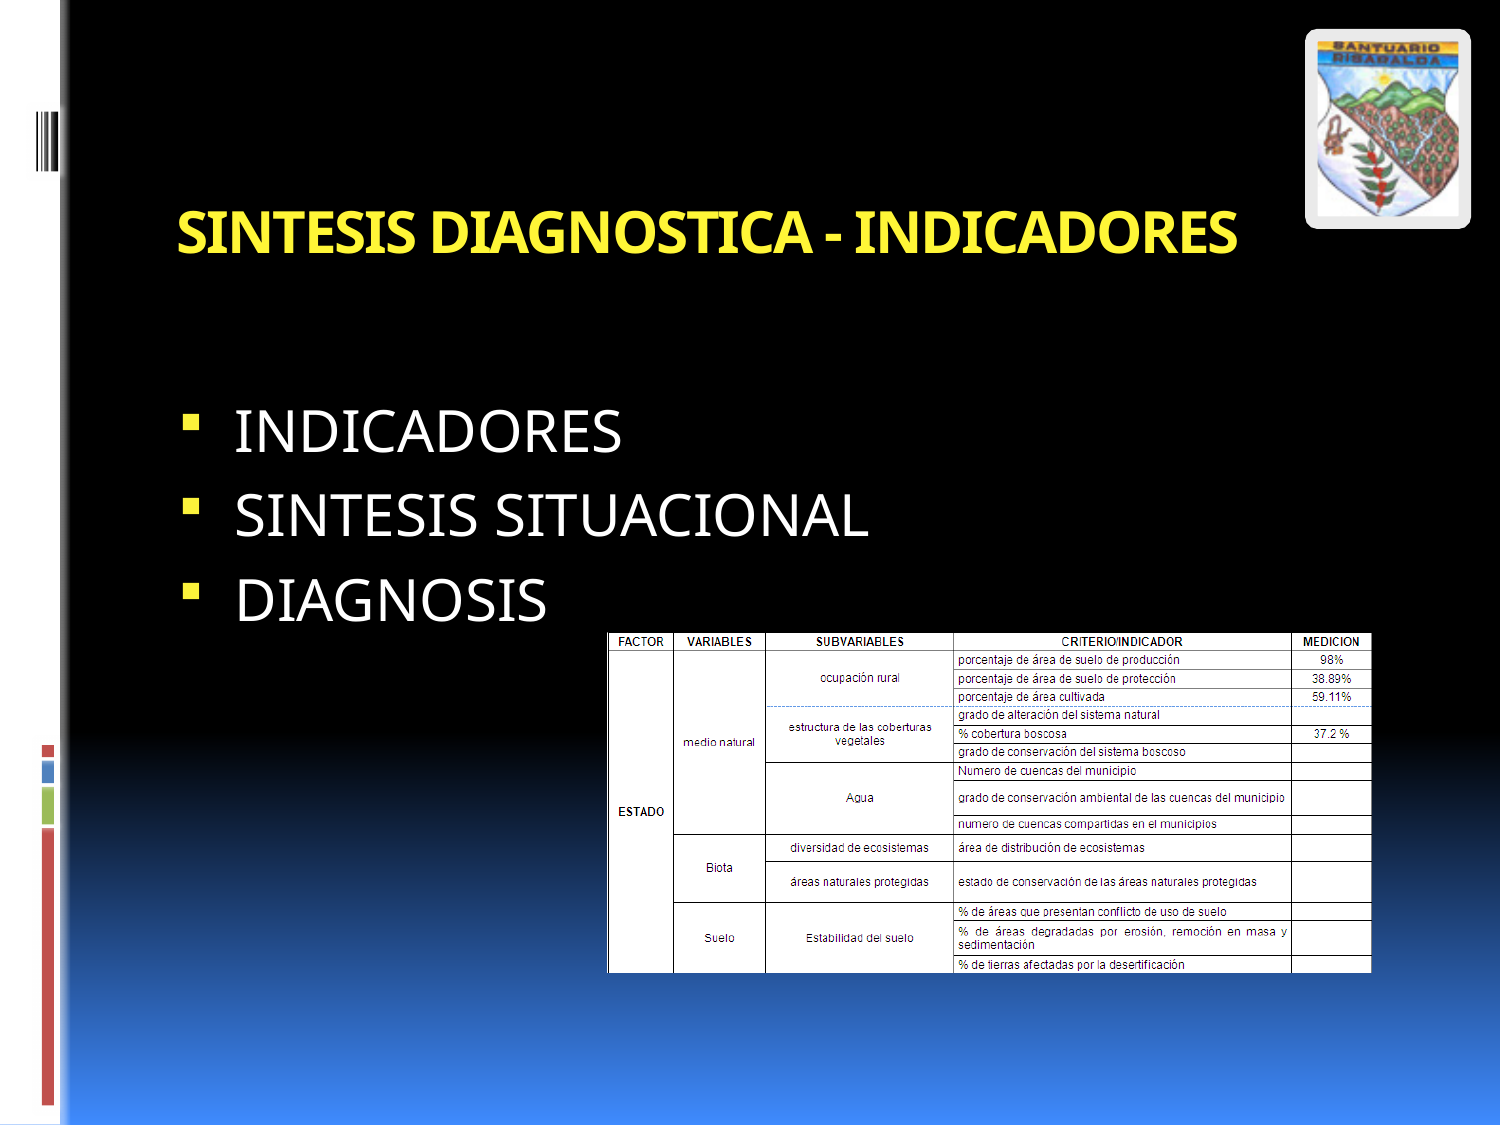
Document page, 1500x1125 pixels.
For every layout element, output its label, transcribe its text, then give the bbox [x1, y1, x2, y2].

list INDICADORES SINTESIS SITUACIONAL DIAGNOSIS [152, 386, 1428, 868]
picture [1310, 34, 1466, 224]
title SINTESIS DIAGNOSTICA - INDICADORES [70, 187, 1346, 270]
picture [606, 632, 1372, 974]
text_box [1372, 632, 1376, 868]
